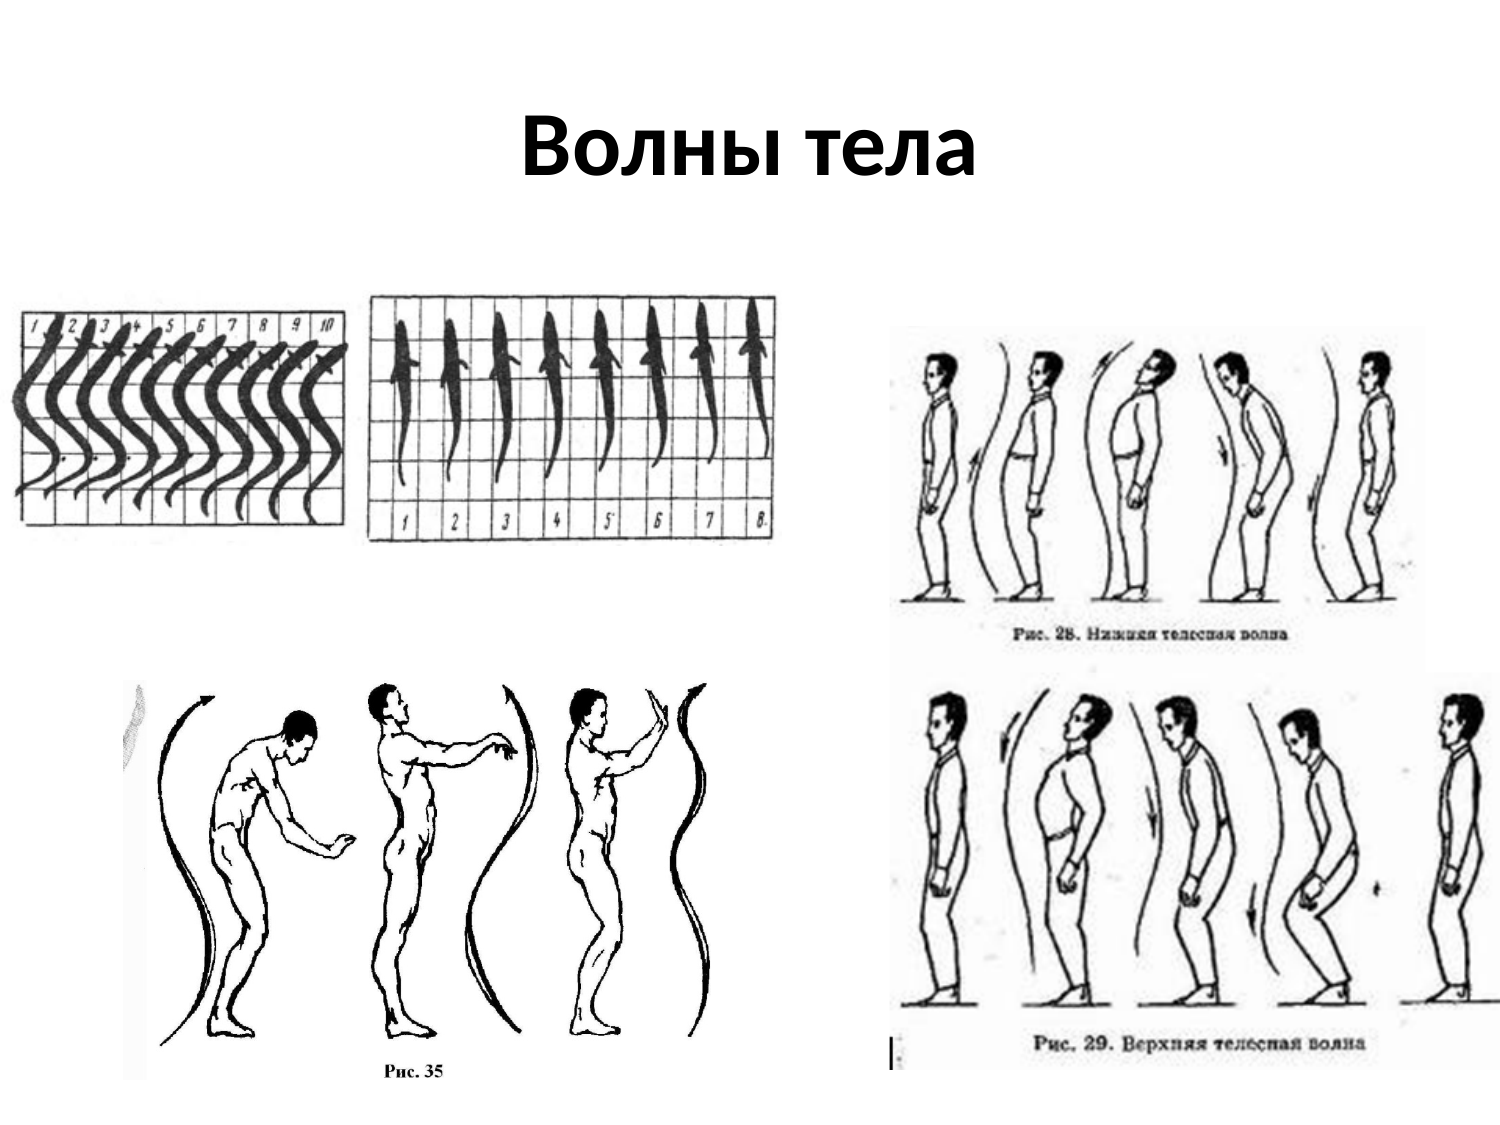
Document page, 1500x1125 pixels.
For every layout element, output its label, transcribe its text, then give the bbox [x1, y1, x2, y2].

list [0, 290, 782, 546]
picture [123, 680, 711, 1081]
picture [879, 325, 1500, 1071]
title Волны тела [75, 45, 1425, 233]
